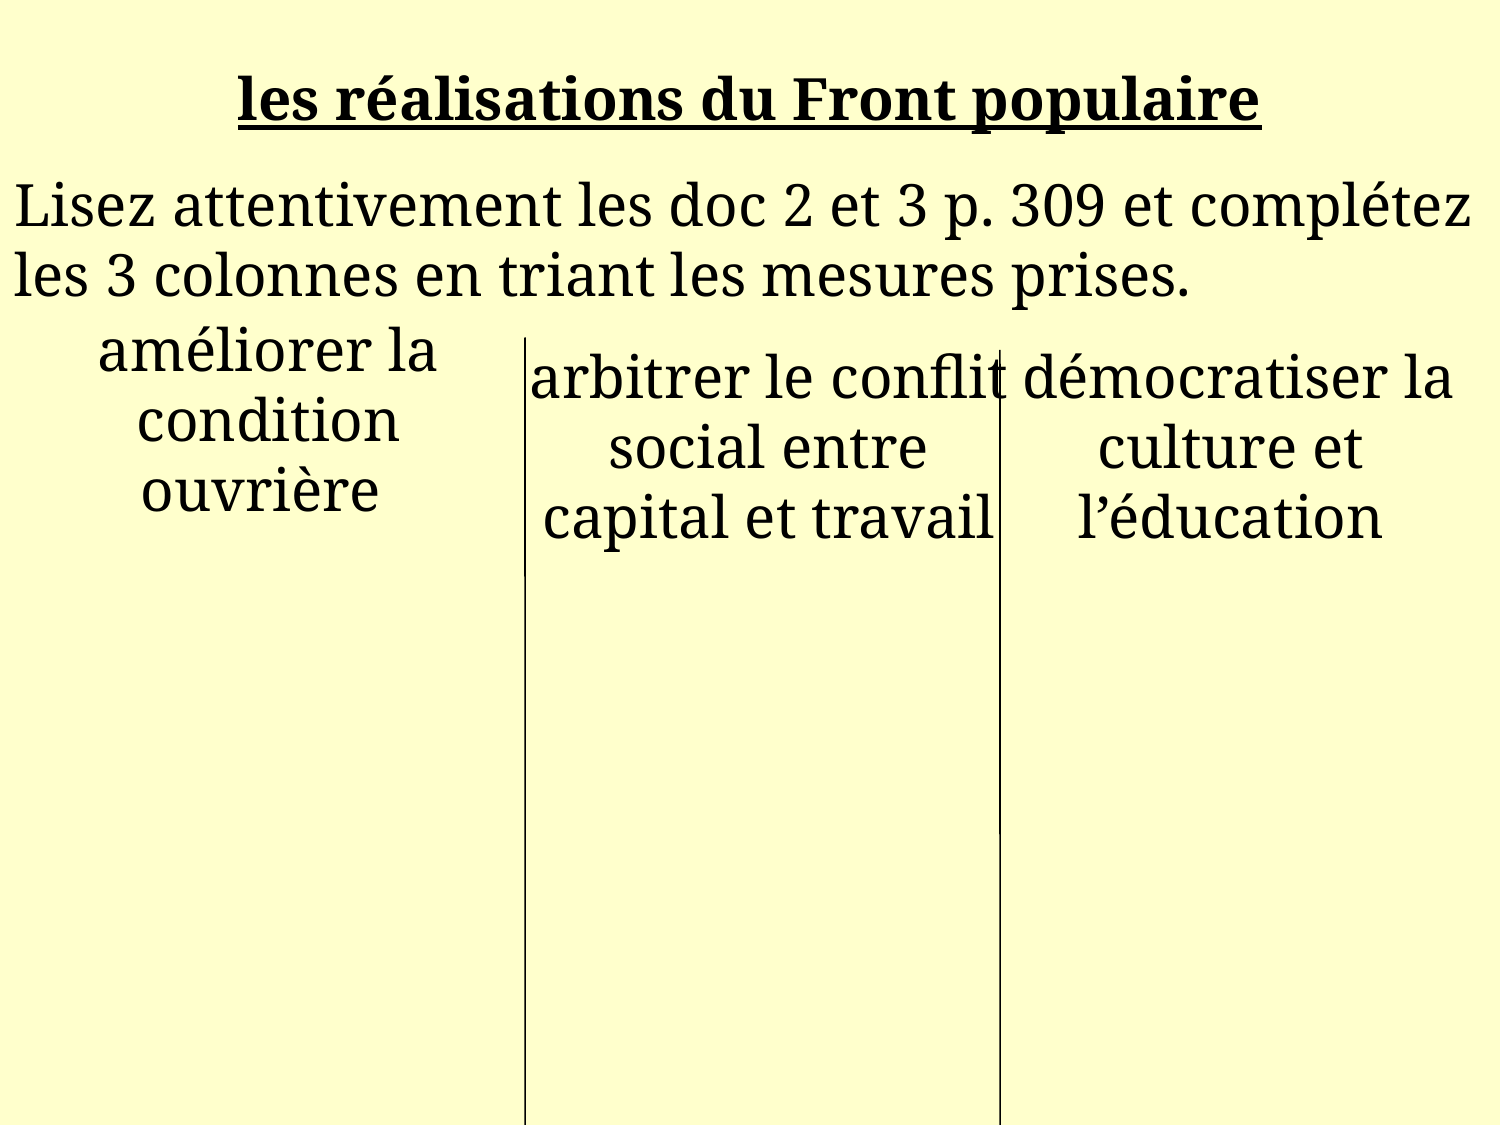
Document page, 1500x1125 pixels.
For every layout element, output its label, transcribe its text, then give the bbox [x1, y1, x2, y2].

text_box améliorer la condition ouvrière [0, 316, 538, 530]
title les réalisations du Front populaire [74, 44, 1426, 151]
text_box arbitrer le conflit social entre capital et travail [499, 332, 962, 558]
text_box Lisez attentivement les doc 2 et 3 p. 309 et complétez les 3 colonnes en triant les mesures prises. [0, 160, 1500, 316]
text_box démocratiser la culture et l’éducation [962, 332, 1500, 558]
